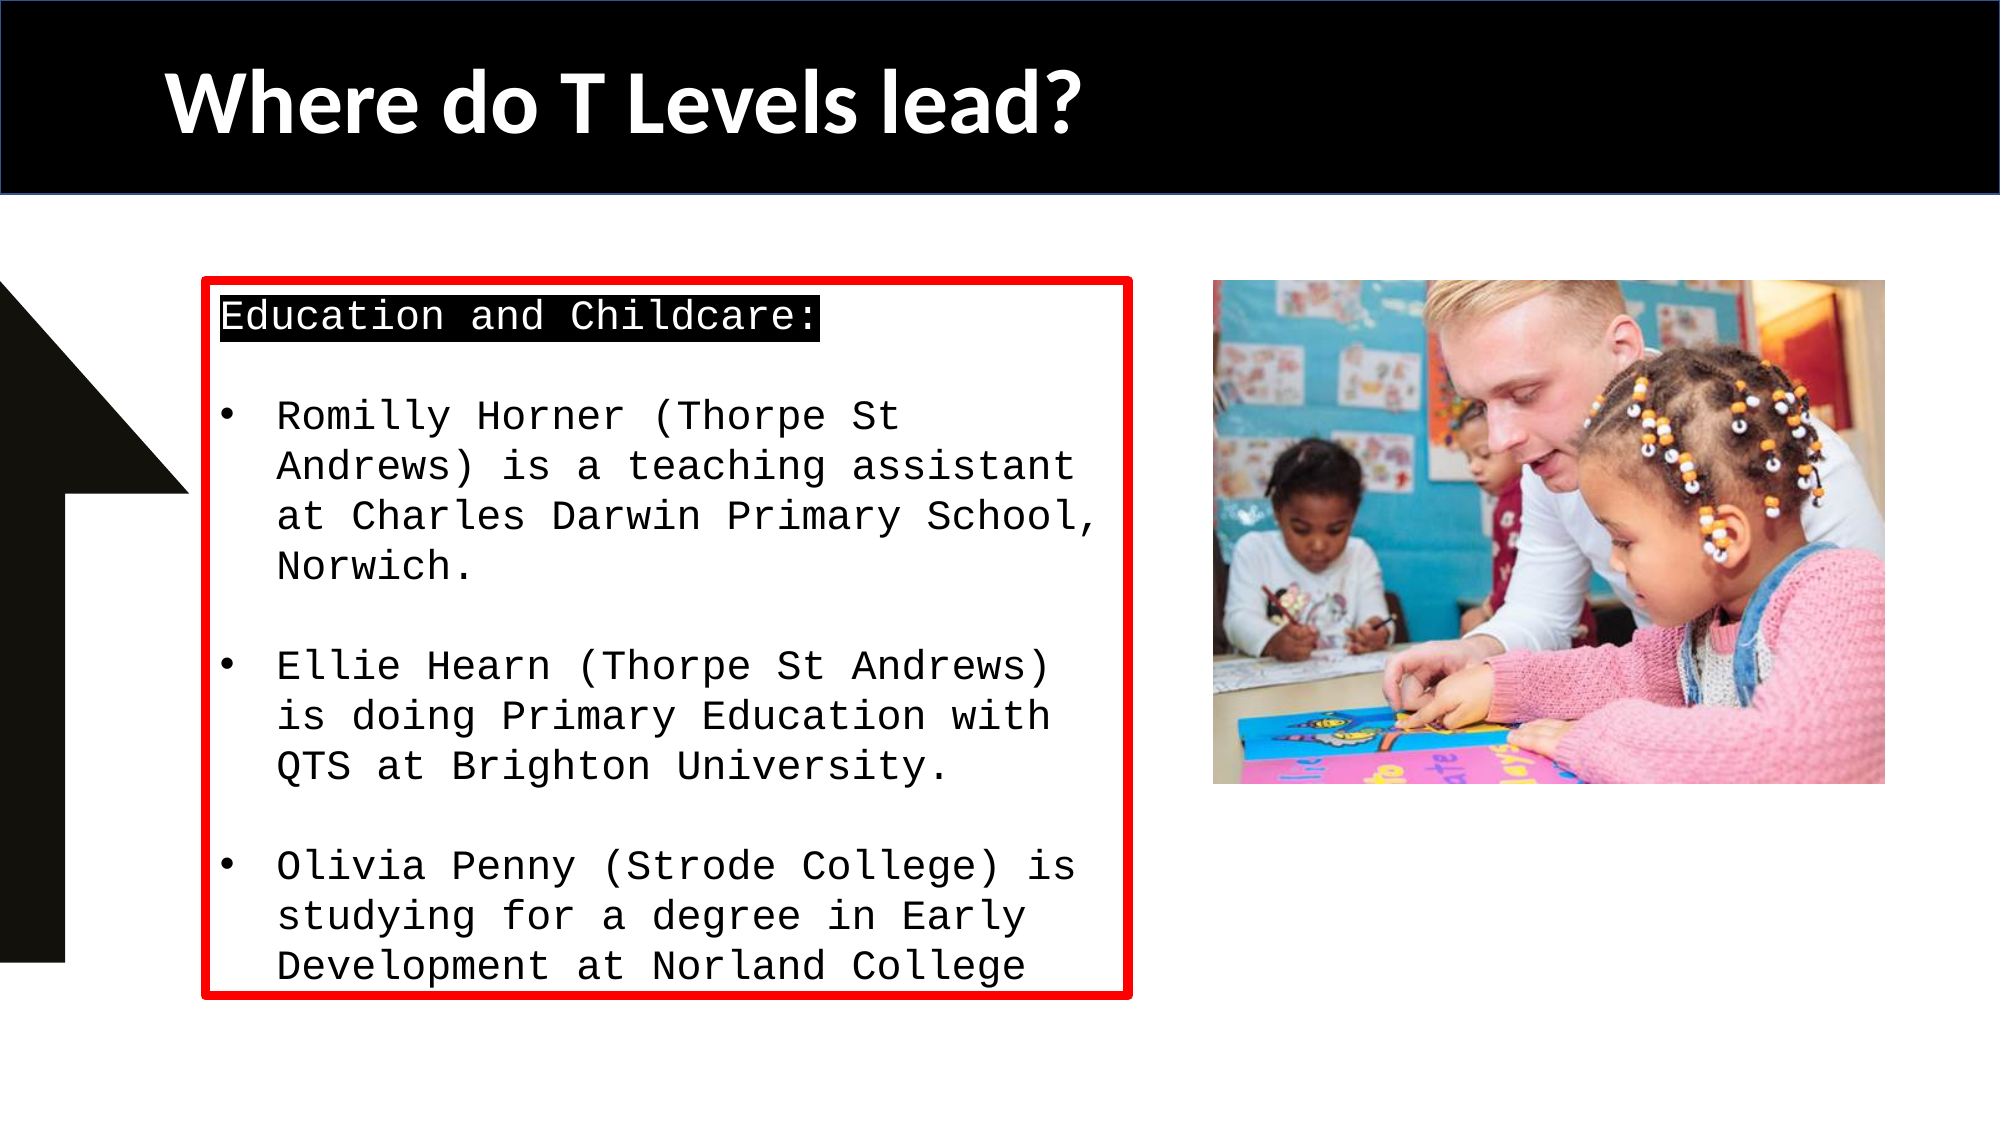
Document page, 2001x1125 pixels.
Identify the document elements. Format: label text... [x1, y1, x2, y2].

text_box Where do T Levels lead? [0, 0, 2000, 195]
picture [1213, 280, 1885, 784]
text_box Education and Childcare: Romilly Horner (Thorpe St Andrews) is a teaching assistant at Charles Darwin Primary School, Norwich. Ellie Hearn (Thorpe St Andrews) is doing Primary Education with QTS at Brighton University. Olivia Penny (Strode College) is studying for a degree in Early Development at Norland College [205, 280, 1128, 996]
